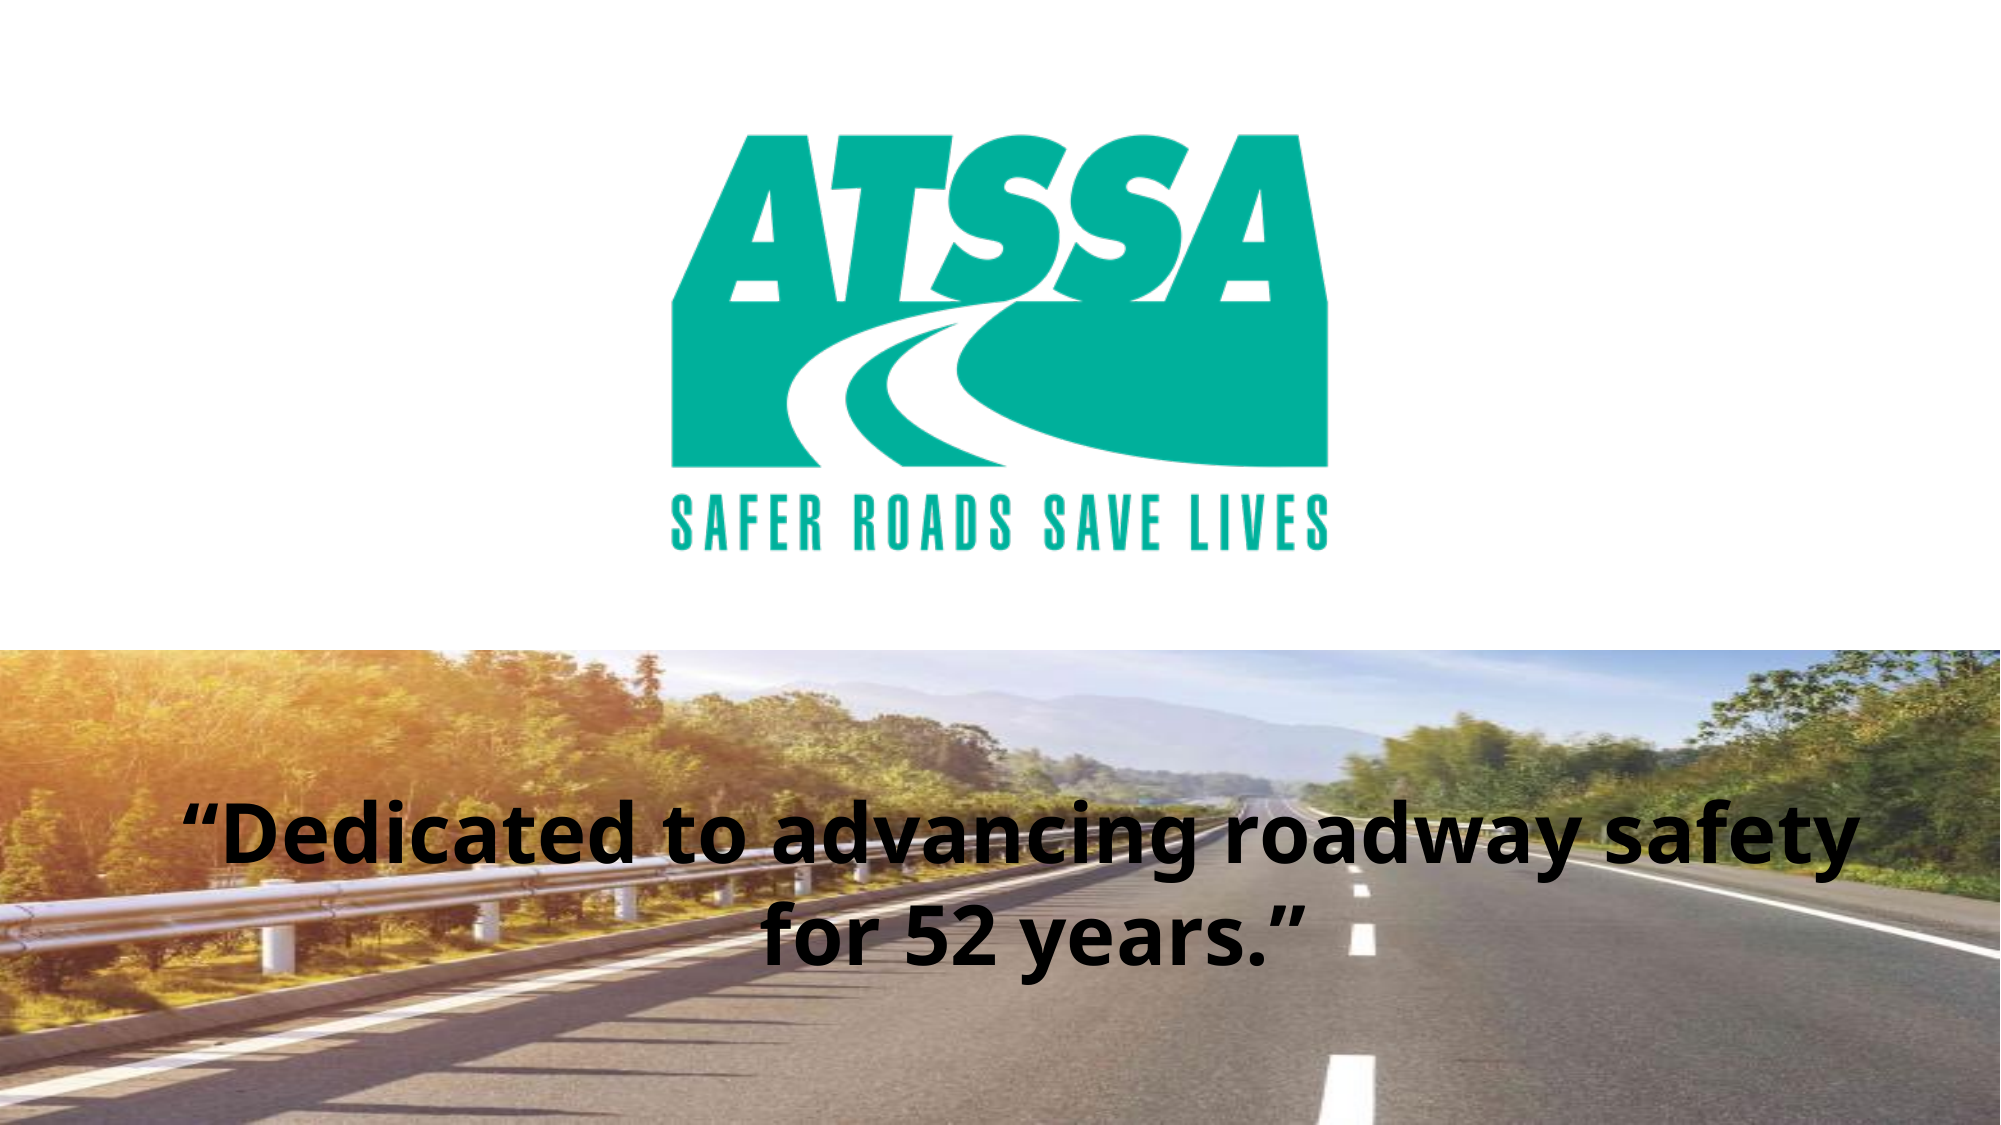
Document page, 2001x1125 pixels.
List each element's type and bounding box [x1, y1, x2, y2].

picture [0, 649, 2000, 1125]
picture [658, 127, 1341, 559]
